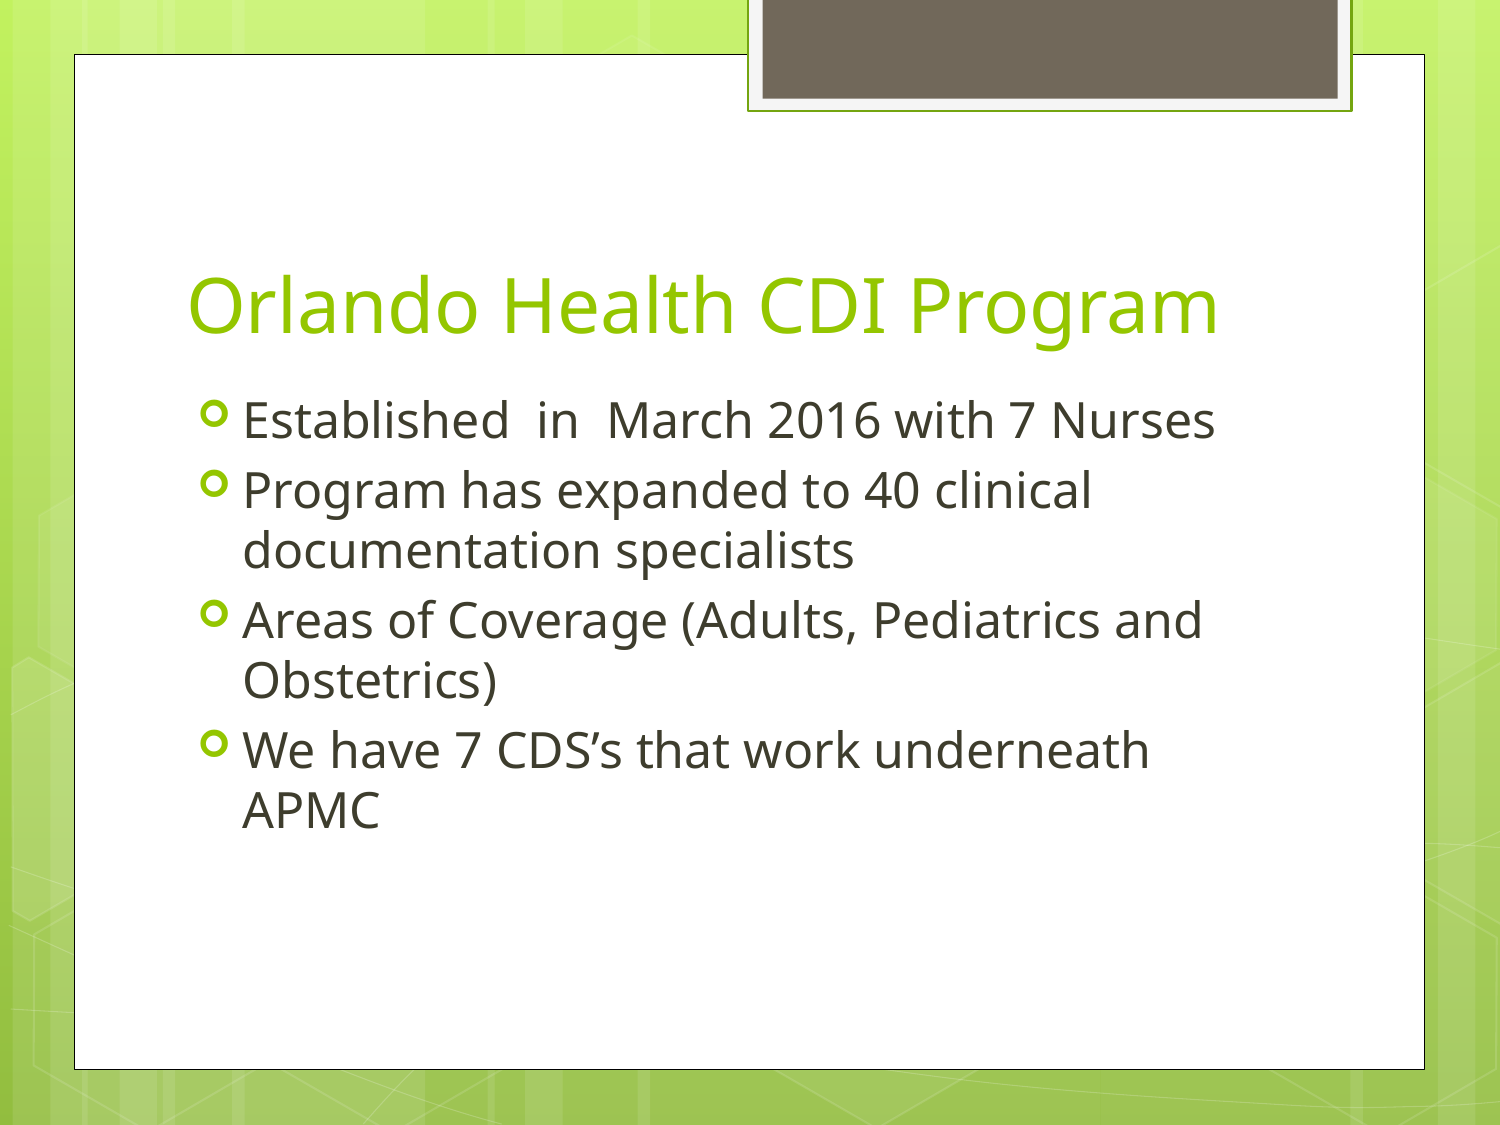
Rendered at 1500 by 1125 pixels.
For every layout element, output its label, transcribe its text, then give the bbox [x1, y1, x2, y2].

list Established in March 2016 with 7 Nurses Program has expanded to 40 clinical documentation specialists Areas of Coverage (Adults, Pediatrics and Obstetrics) We have 7 CDS’s that work underneath APMC [171, 381, 1283, 957]
title Orlando Health CDI Program [171, 168, 1324, 357]
